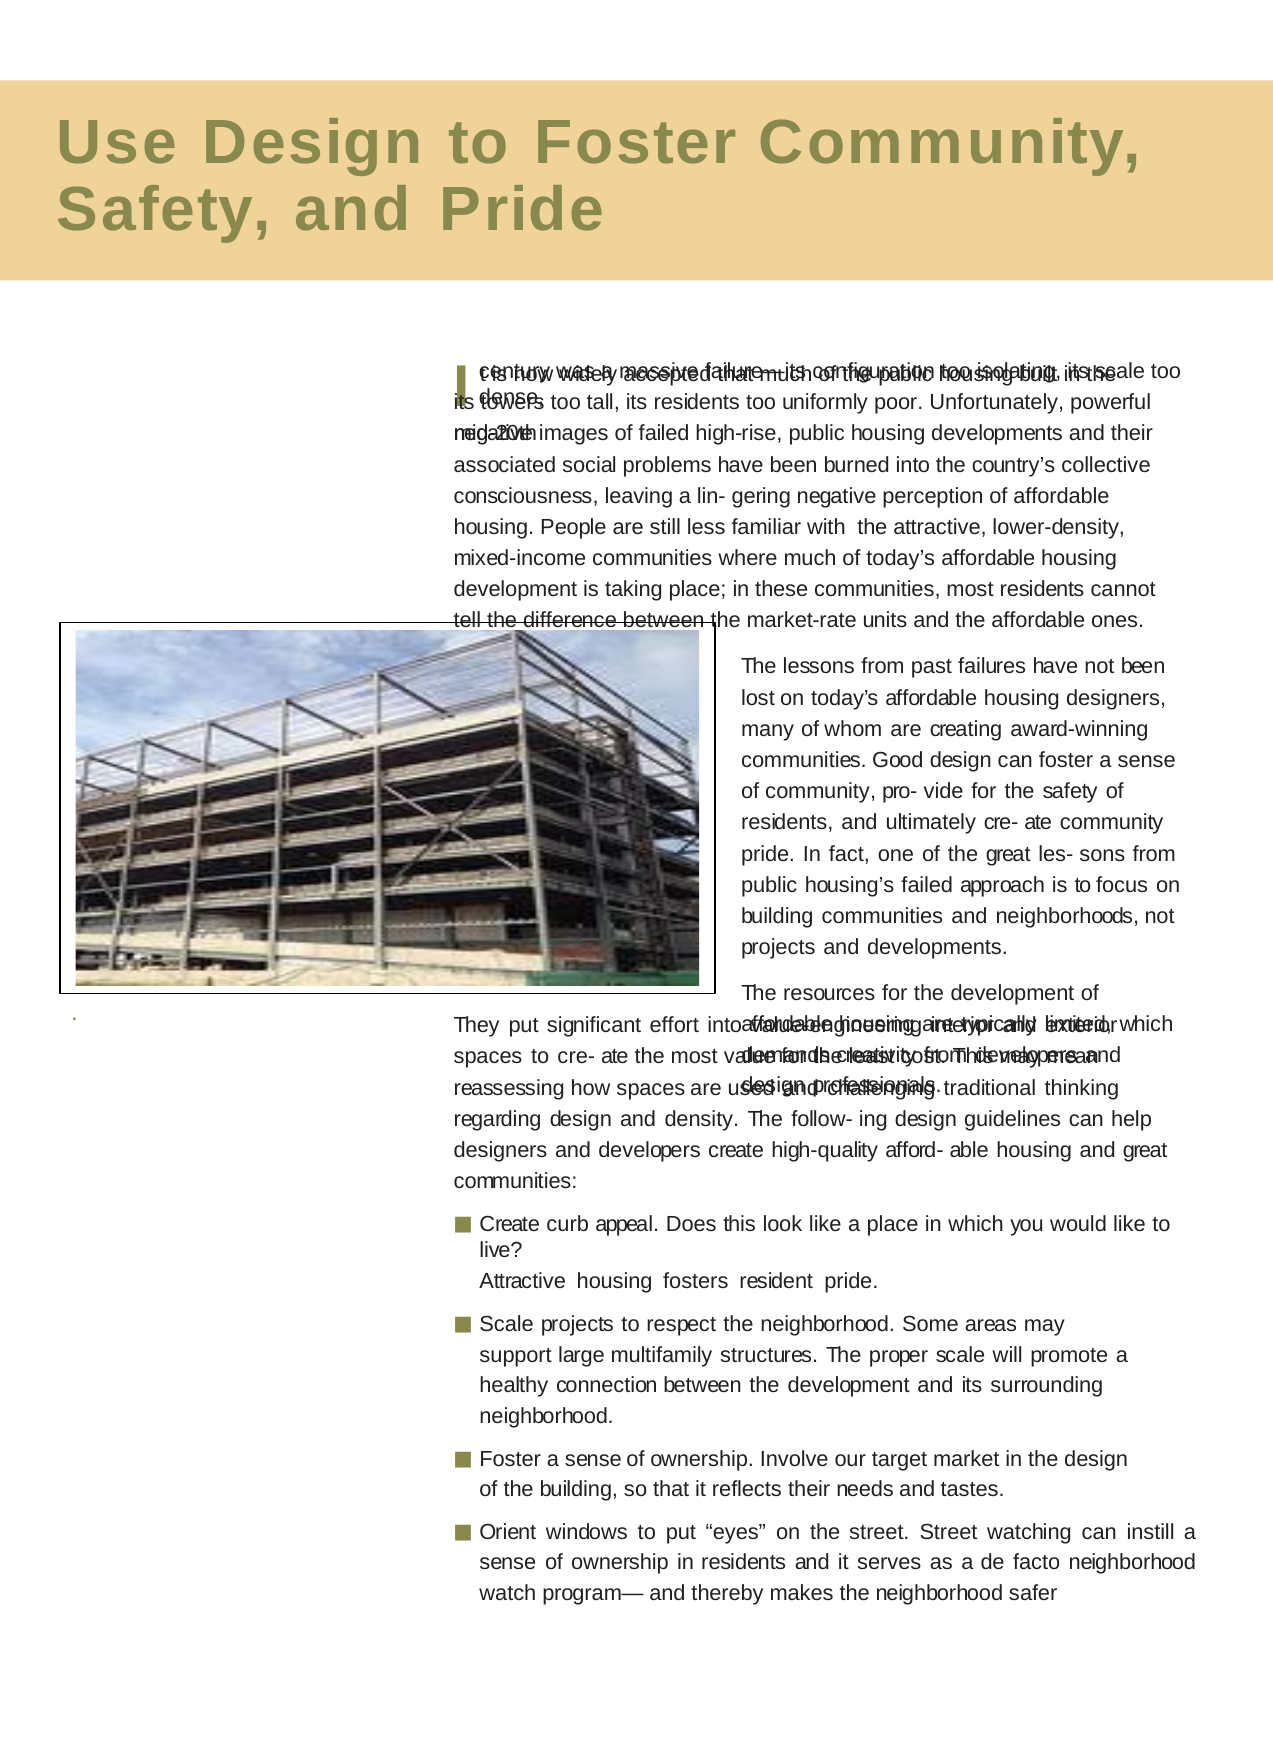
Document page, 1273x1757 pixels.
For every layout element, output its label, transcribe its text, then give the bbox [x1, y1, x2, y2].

text_box It is now widely accepted that much of the public housing built in the mid-20th [451, 279, 1161, 382]
text_box They put significant effort into value-engineering interior and exterior spaces to cre- ate the most value for the least cost. This may mean reassessing how spaces are used and challenging traditional thinking regarding design and density. The follow- ing design guidelines can help designers and developers create high-quality afford- able housing and great communities: Create curb appeal. Does this look like a place in which you would like to live? Attractive housing fosters resident pride. Scale projects to respect the neighborhood. Some areas may support large multifamily structures. The proper scale will promote a healthy connection between the development and its surrounding neighborhood. Foster a sense of ownership. Involve our target market in the design of the building, so that it reflects their needs and tastes. Orient windows to put “eyes” on the street. Street watching can instill a sense of ownership in residents and it serves as a de facto neighborhood watch program— and thereby makes the neighborhood safer [451, 1005, 1198, 1522]
text_box [0, 80, 1273, 281]
title Use Design to Foster Community, Safety, and Pride [54, 109, 1220, 244]
text_box its towers too tall, its residents too uniformly poor. Unfortunately, powerful negative images of failed high-rise, public housing developments and their associated social problems have been burned into the country’s collective consciousness, leaving a lin- gering negative perception of affordable housing. People are still less familiar with the attractive, lower-density, mixed-income communities where much of today’s affordable housing development is taking place; in these communities, most residents cannot tell the difference between the market-rate units and the affordable ones. The lessons from past failures have not been lost on today’s affordable housing designers, many of whom are creating award-winning communities. Good design can foster a sense of community, pro- vide for the safety of residents, and ultimately cre- ate community pride. In fact, one of the great les- sons from public housing’s failed approach is to focus on building communities and neighborhoods, not projects and developments. The resources for the development of affordable housing are typically limited, which demands creativity from developers and design professionals. [451, 382, 1191, 1005]
text_box century was a massive failure—its configuration too isolating, its scale too dense, [476, 356, 1186, 382]
text_box . [70, 1004, 79, 1027]
text_box [60, 622, 715, 994]
text_box [75, 630, 700, 986]
